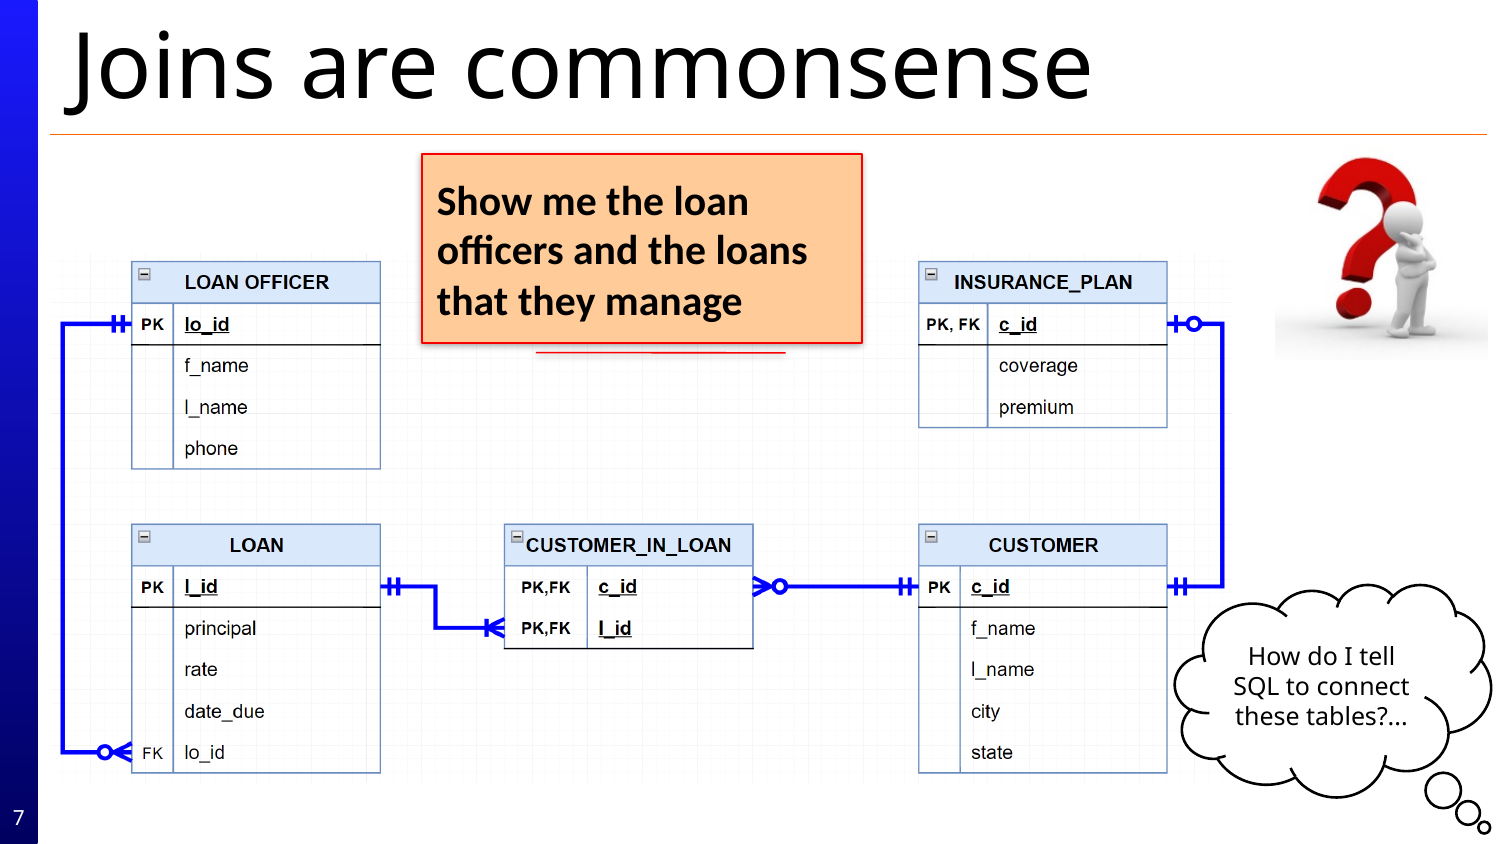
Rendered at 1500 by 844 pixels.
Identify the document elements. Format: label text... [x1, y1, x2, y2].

picture [1274, 146, 1488, 360]
text_box Show me the loan officers and the loans that they manage [421, 153, 863, 250]
text_box How do I tell SQL to connect these tables?... [1234, 583, 1493, 799]
picture [51, 252, 1233, 783]
slide_number 7 [0, 796, 38, 842]
title Joins are commonsense [56, 21, 1495, 102]
text_box How do I tell SQL to connect these tables?... [1424, 771, 1492, 835]
